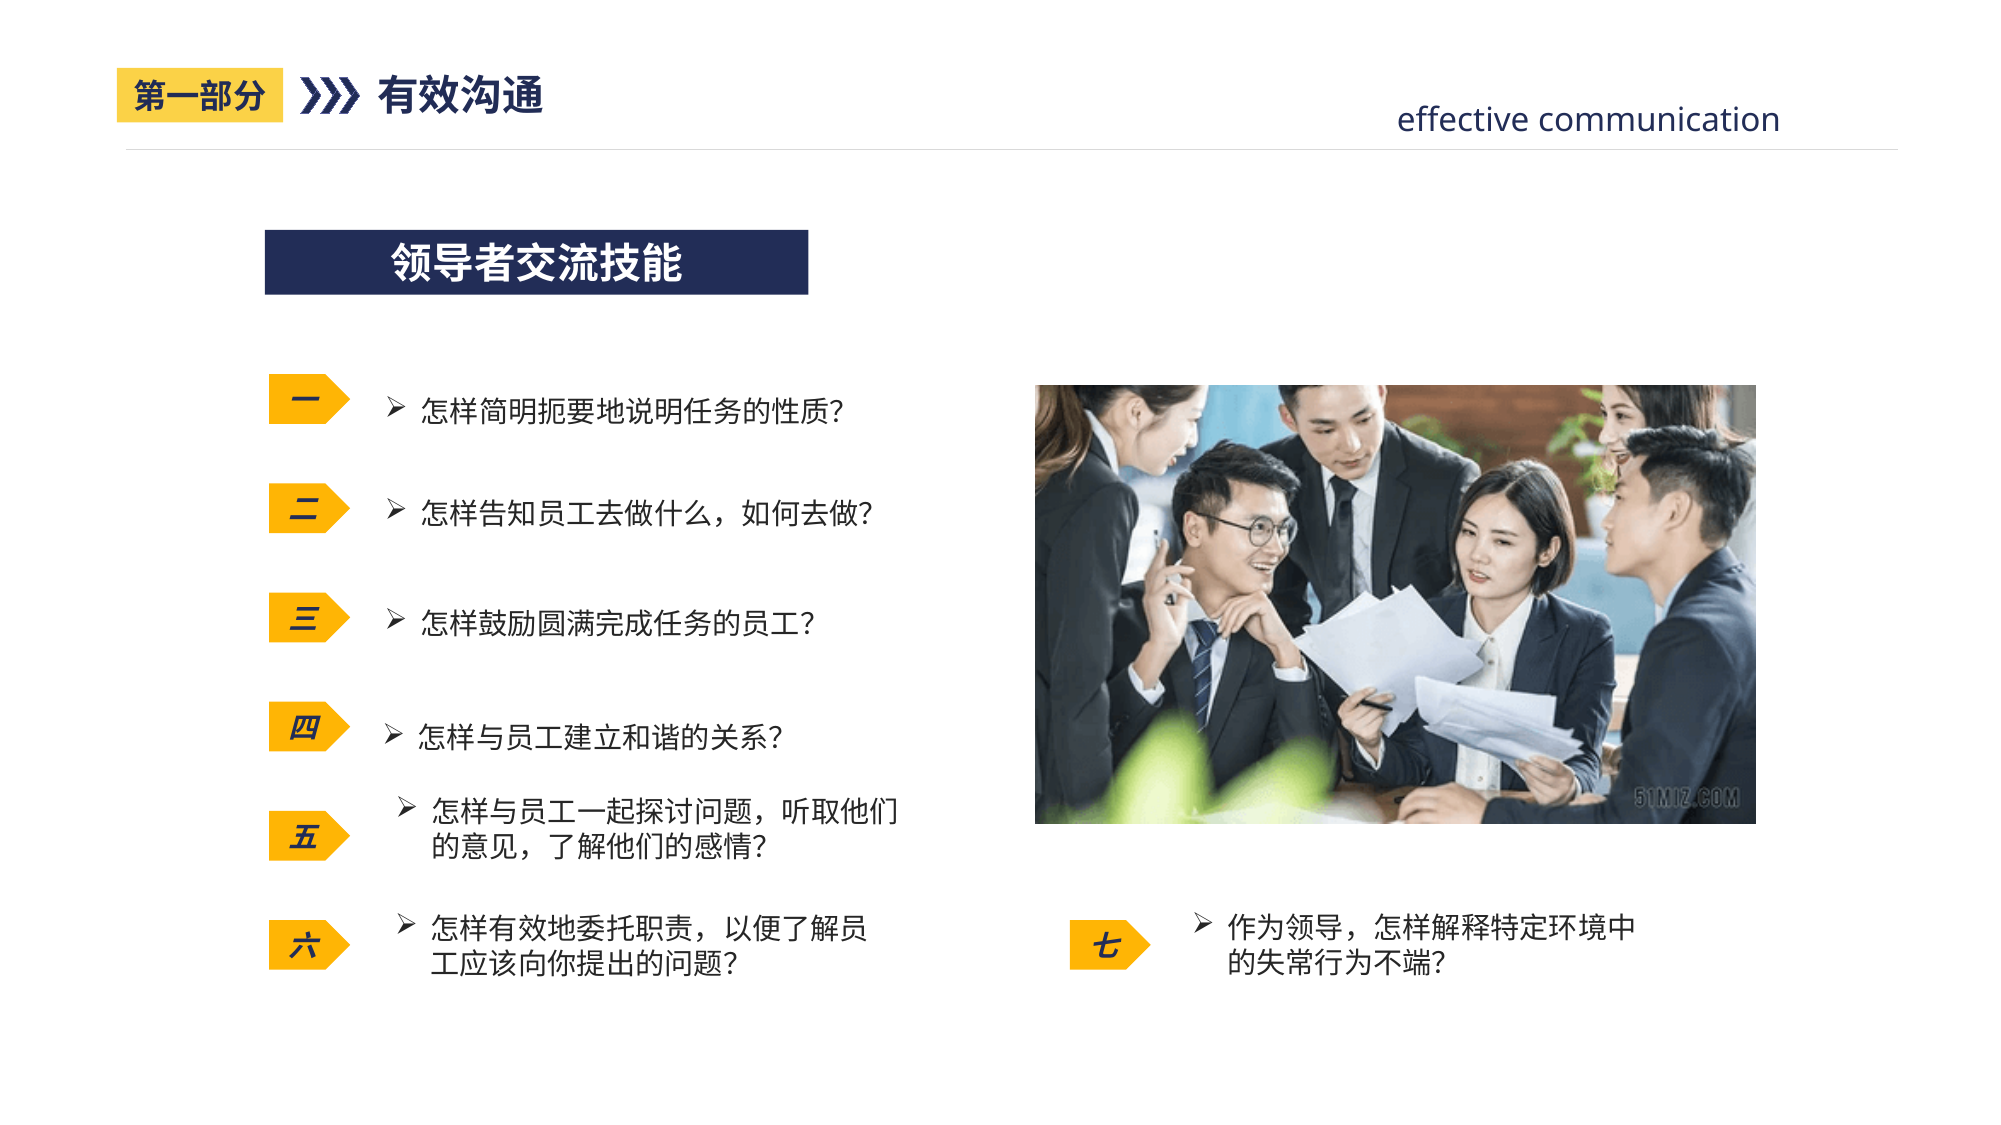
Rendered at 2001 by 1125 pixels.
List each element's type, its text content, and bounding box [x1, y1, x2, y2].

text_box 怎样鼓励圆满完成任务的员工？ [369, 597, 845, 648]
text_box 怎样有效地委托职责，以便了解员工应该向你提出的问题？ [380, 903, 906, 988]
text_box 一 [269, 374, 351, 424]
text_box 怎样简明扼要地说明任务的性质？ [370, 386, 875, 436]
text_box 六 [269, 920, 351, 970]
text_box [116, 61, 630, 128]
text_box 四 [269, 701, 351, 752]
text_box 五 [269, 810, 351, 861]
text_box 七 [1069, 920, 1151, 970]
text_box 二 [269, 483, 351, 534]
text_box 领导者交流技能 [264, 229, 809, 295]
text_box 怎样与员工建立和谐的关系？ [367, 712, 813, 763]
text_box 怎样告知员工去做什么，如何去做？ [369, 488, 903, 538]
text_box 怎样与员工一起探讨问题，听取他们的意见，了解他们的感情？ [380, 786, 926, 871]
text_box 作为领导，怎样解释特定环境中的失常行为不端？ [1177, 902, 1675, 987]
text_box effective communication [1307, 90, 1871, 146]
picture [1035, 385, 1756, 825]
text_box 三 [269, 592, 351, 643]
